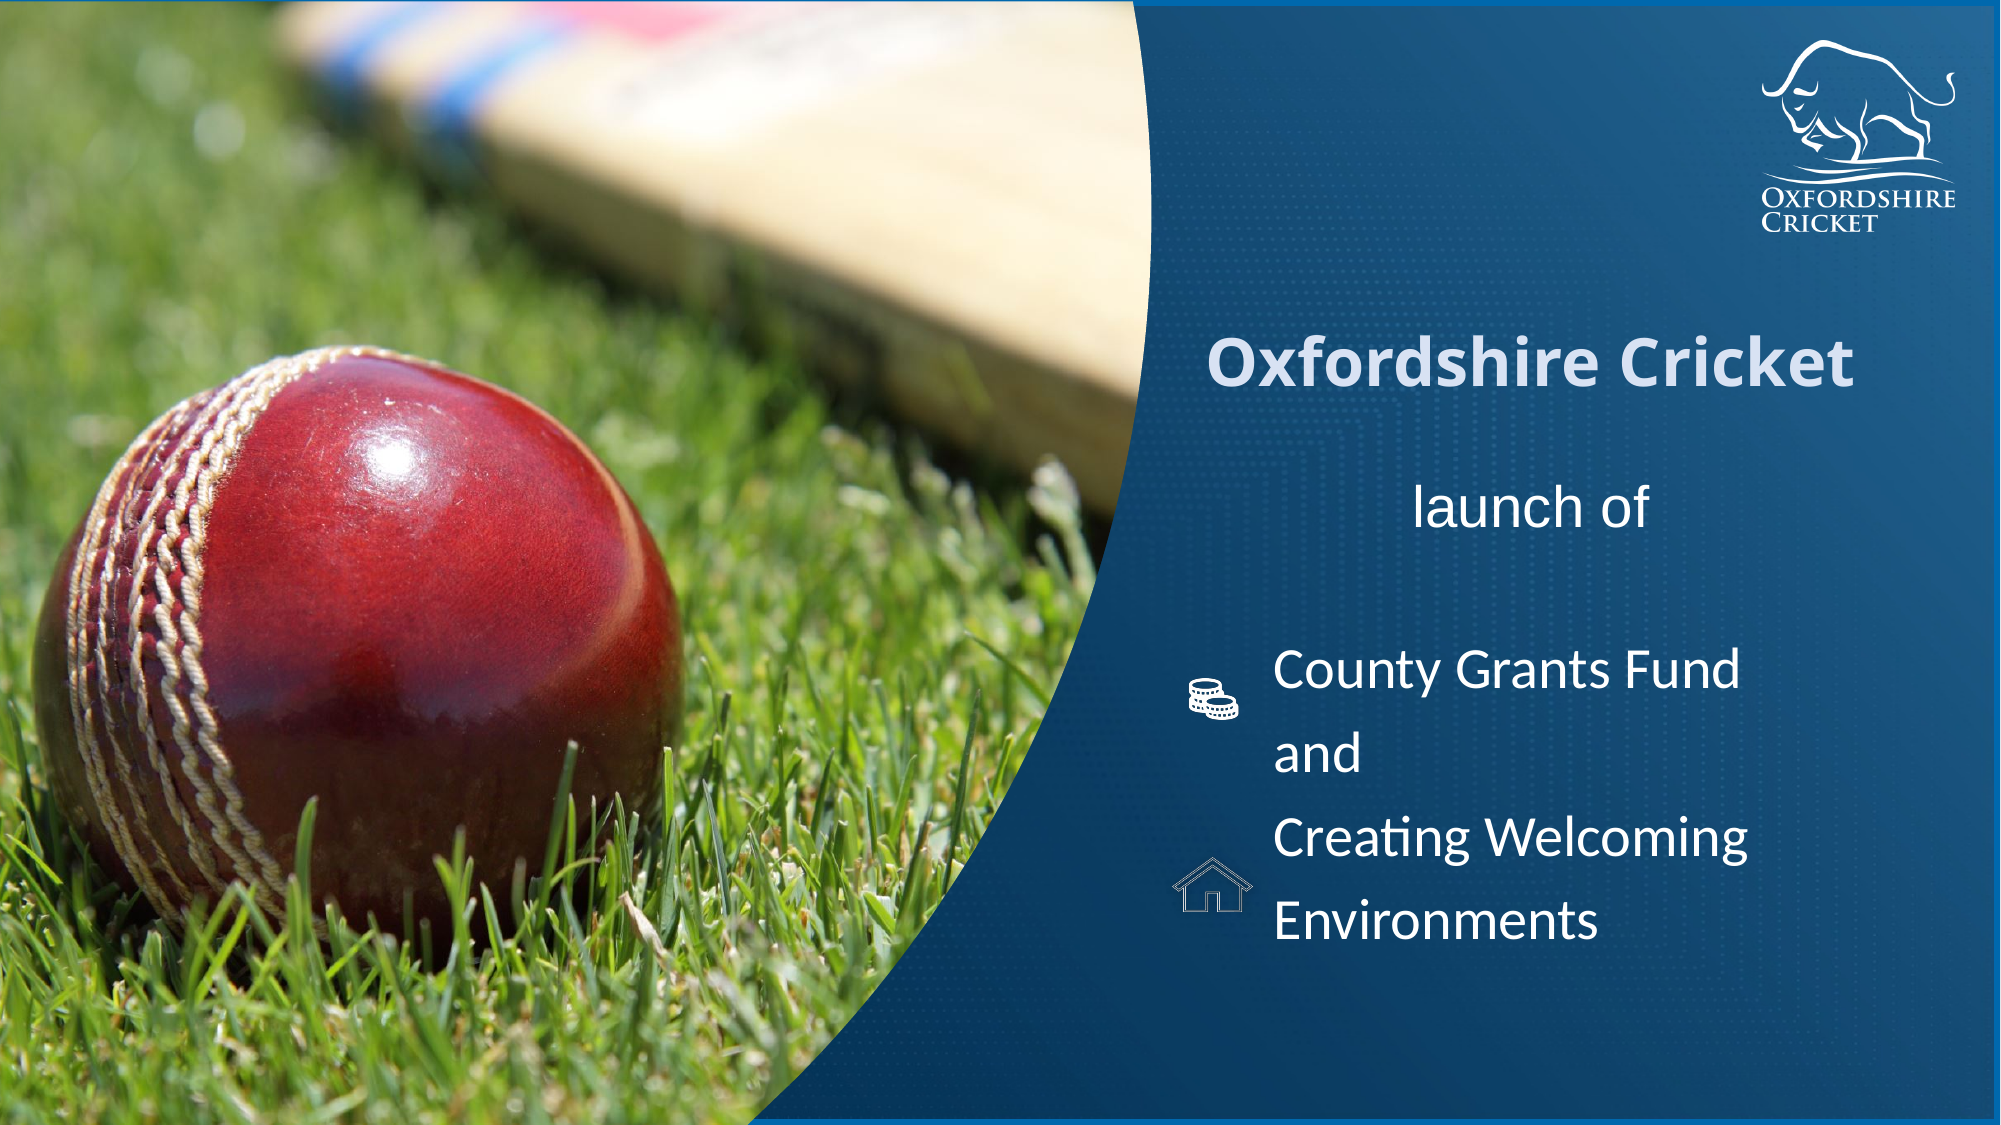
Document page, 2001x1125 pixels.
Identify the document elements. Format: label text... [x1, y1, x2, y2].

picture [1184, 670, 1241, 727]
text_box Oxfordshire Cricket launch of [1184, 312, 1878, 504]
picture [1762, 39, 1956, 233]
text_box [1151, 0, 2000, 1125]
text_box County Grants Fund and Creating Welcoming Environments [1240, 630, 2000, 823]
picture [1166, 848, 1259, 919]
picture [0, 1, 1152, 1125]
